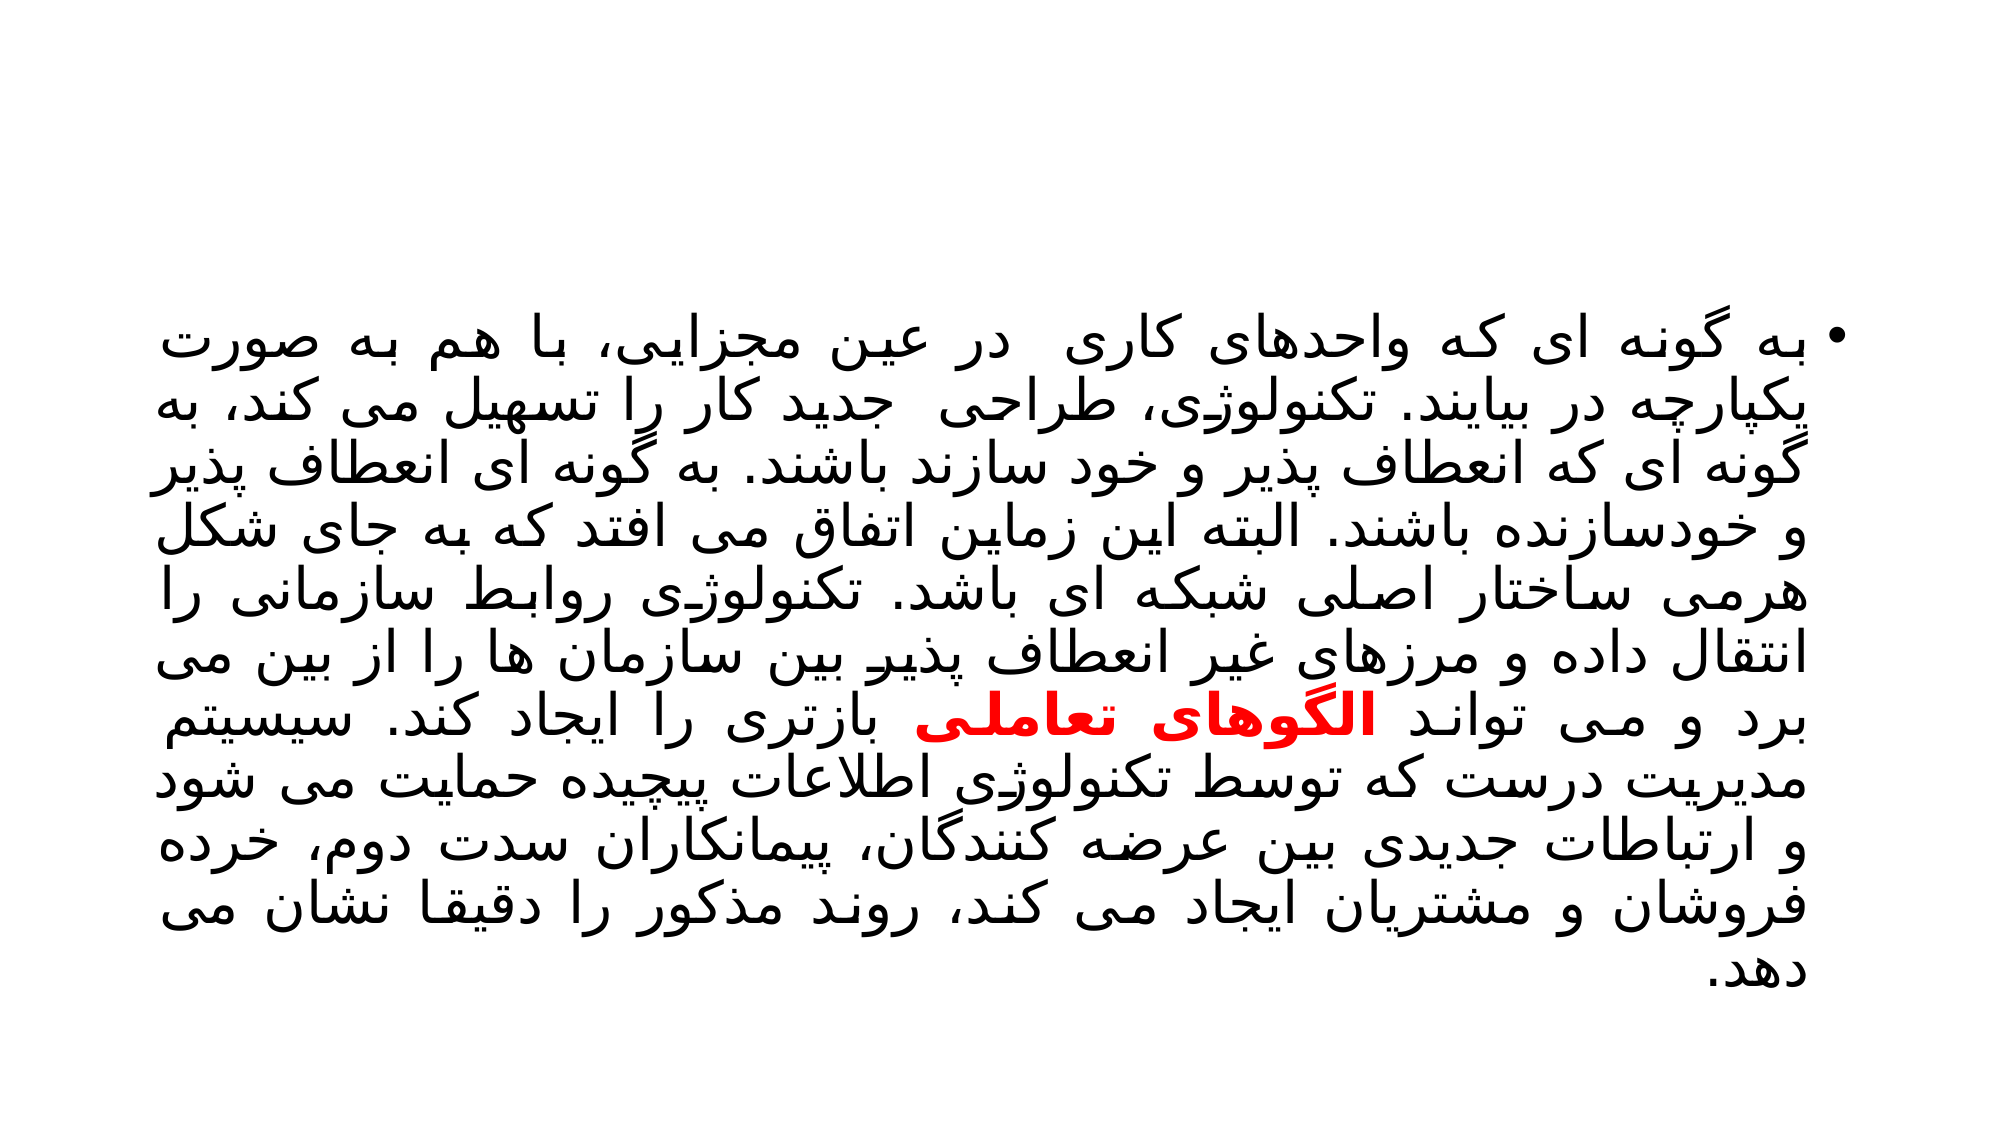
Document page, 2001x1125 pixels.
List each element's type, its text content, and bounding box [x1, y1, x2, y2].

list به گونه ای که واحدهای کاری در عین مجزایی، با هم به صورت یکپارچه در بیایند. تکنولوژی، طراحی جدید کار را تسهیل می کند، به گونه ای که انعطاف پذیر و خود سازند باشند. به گونه ای انعطاف پذیر و خودسازنده باشند. البته این زماین اتفاق می افتد که به جای شکل هرمی ساختار اصلی شبکه ای باشد. تکنولوژی روابط سازمانی را انتقال داده و مرزهای غیر انعطاف پذیر بین سازمان ها را از بین می برد و می تواند الگوهای تعاملی بازتری را ایجاد کند. سیسیتم مدیریت درست که توسط تکنولوژی اطلاعات پیچیده حمایت می شود و ارتباطات جدیدی بین عرضه کنندگان، پیمانکاران سدت دوم، خرده فروشان و مشتریان ایجاد می کند، روند مذکور را دقیقا نشان می دهد. [137, 299, 1863, 1014]
